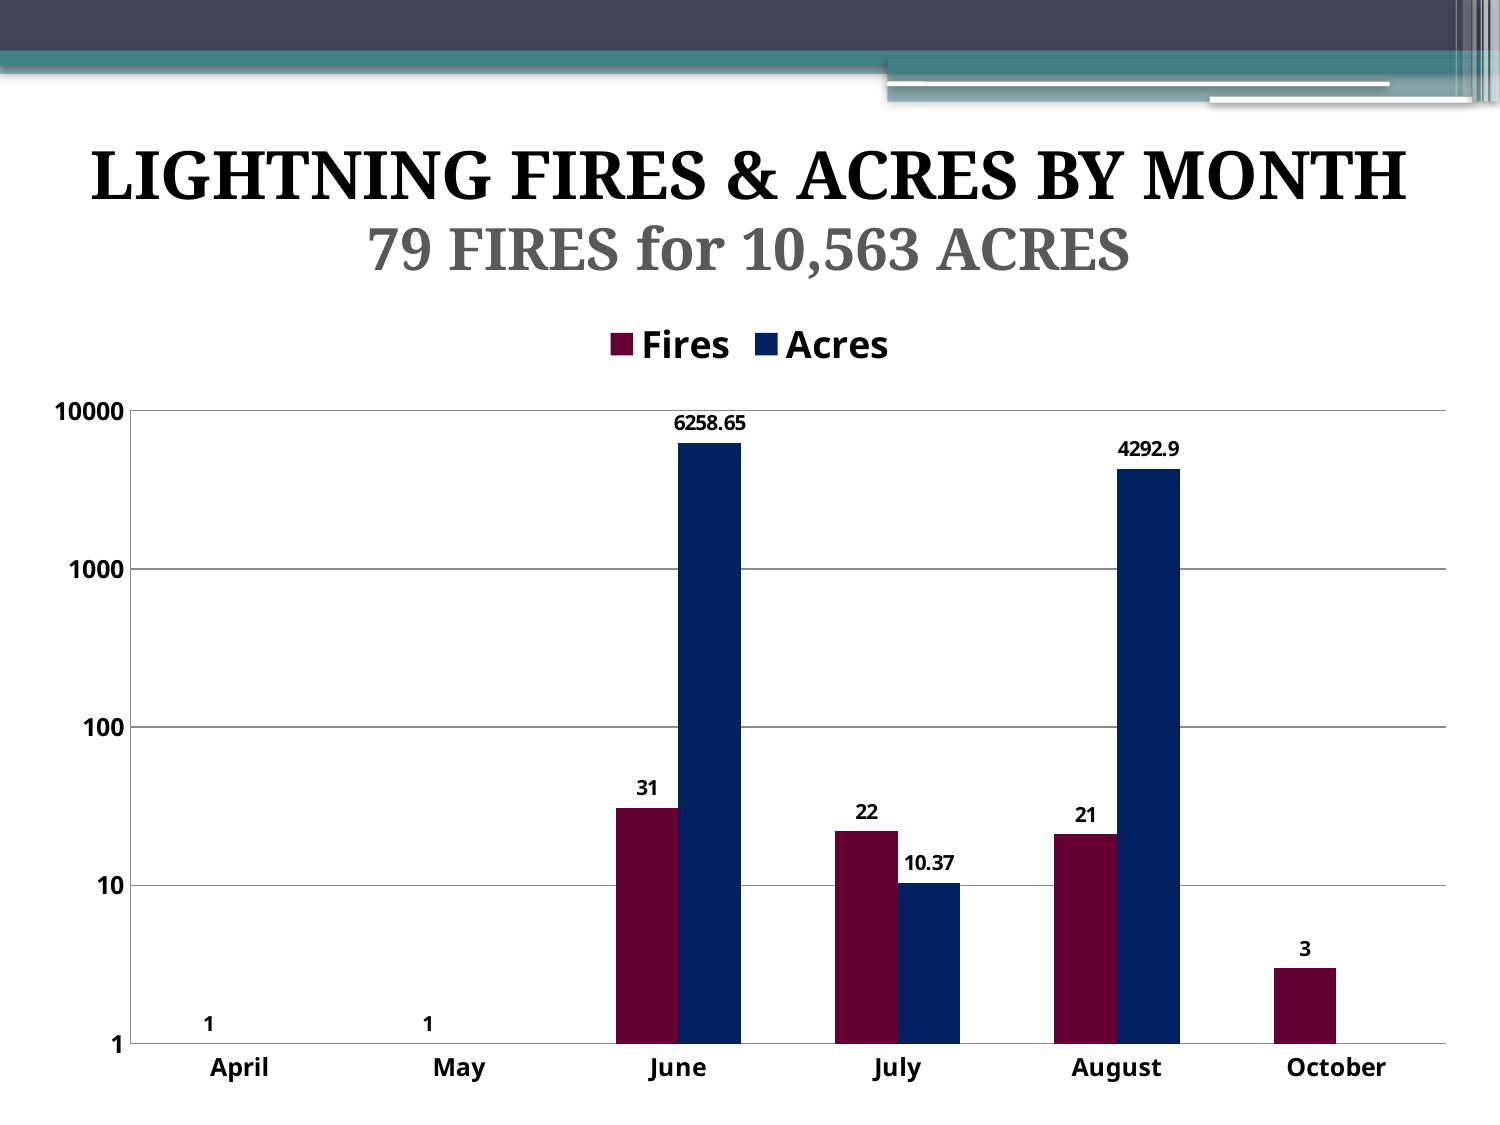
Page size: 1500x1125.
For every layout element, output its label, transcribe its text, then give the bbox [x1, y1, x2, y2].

chart [24, 299, 1476, 1101]
text_box LIGHTNING FIRES & ACRES BY MONTH 79 FIRES for 10,563 ACRES [0, 125, 1500, 290]
